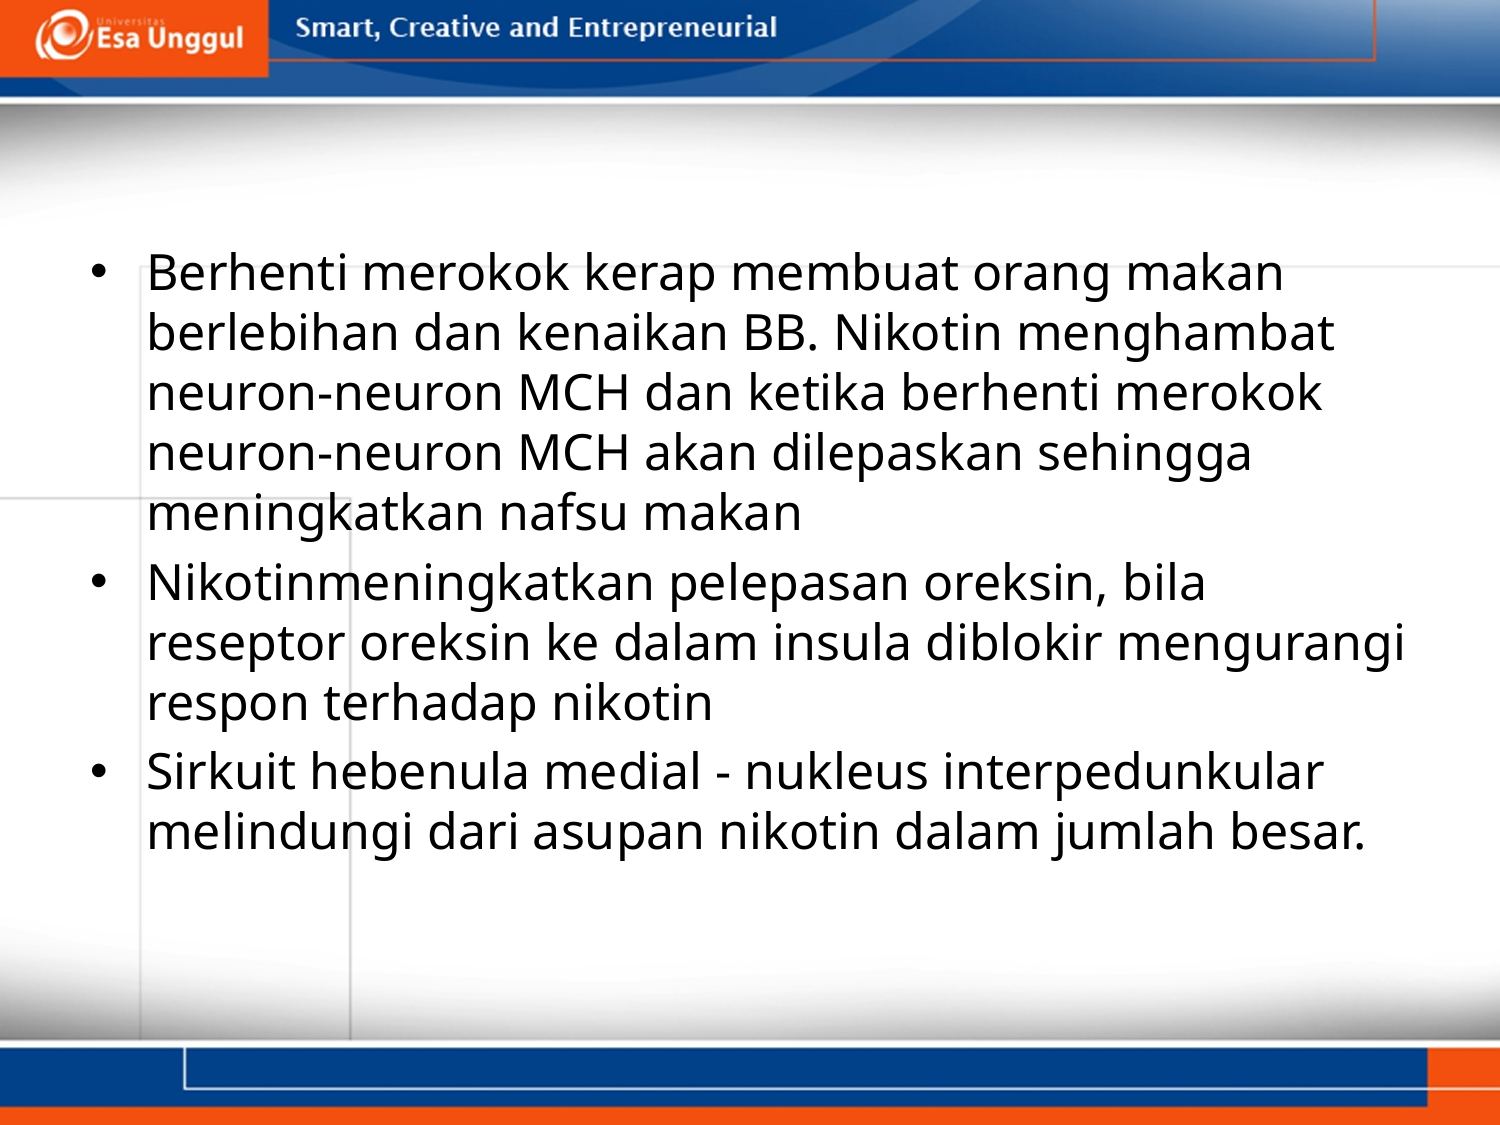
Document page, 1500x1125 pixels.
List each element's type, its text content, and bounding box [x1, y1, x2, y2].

list Berhenti merokok kerap membuat orang makan berlebihan dan kenaikan BB. Nikotin menghambat neuron-neuron MCH dan ketika berhenti merokok neuron-neuron MCH akan dilepaskan sehingga meningkatkan nafsu makan Nikotinmeningkatkan pelepasan oreksin, bila reseptor oreksin ke dalam insula diblokir mengurangi respon terhadap nikotin Sirkuit hebenula medial - nukleus interpedunkular melindungi dari asupan nikotin dalam jumlah besar. [74, 232, 1426, 1043]
picture [0, 0, 1500, 1125]
